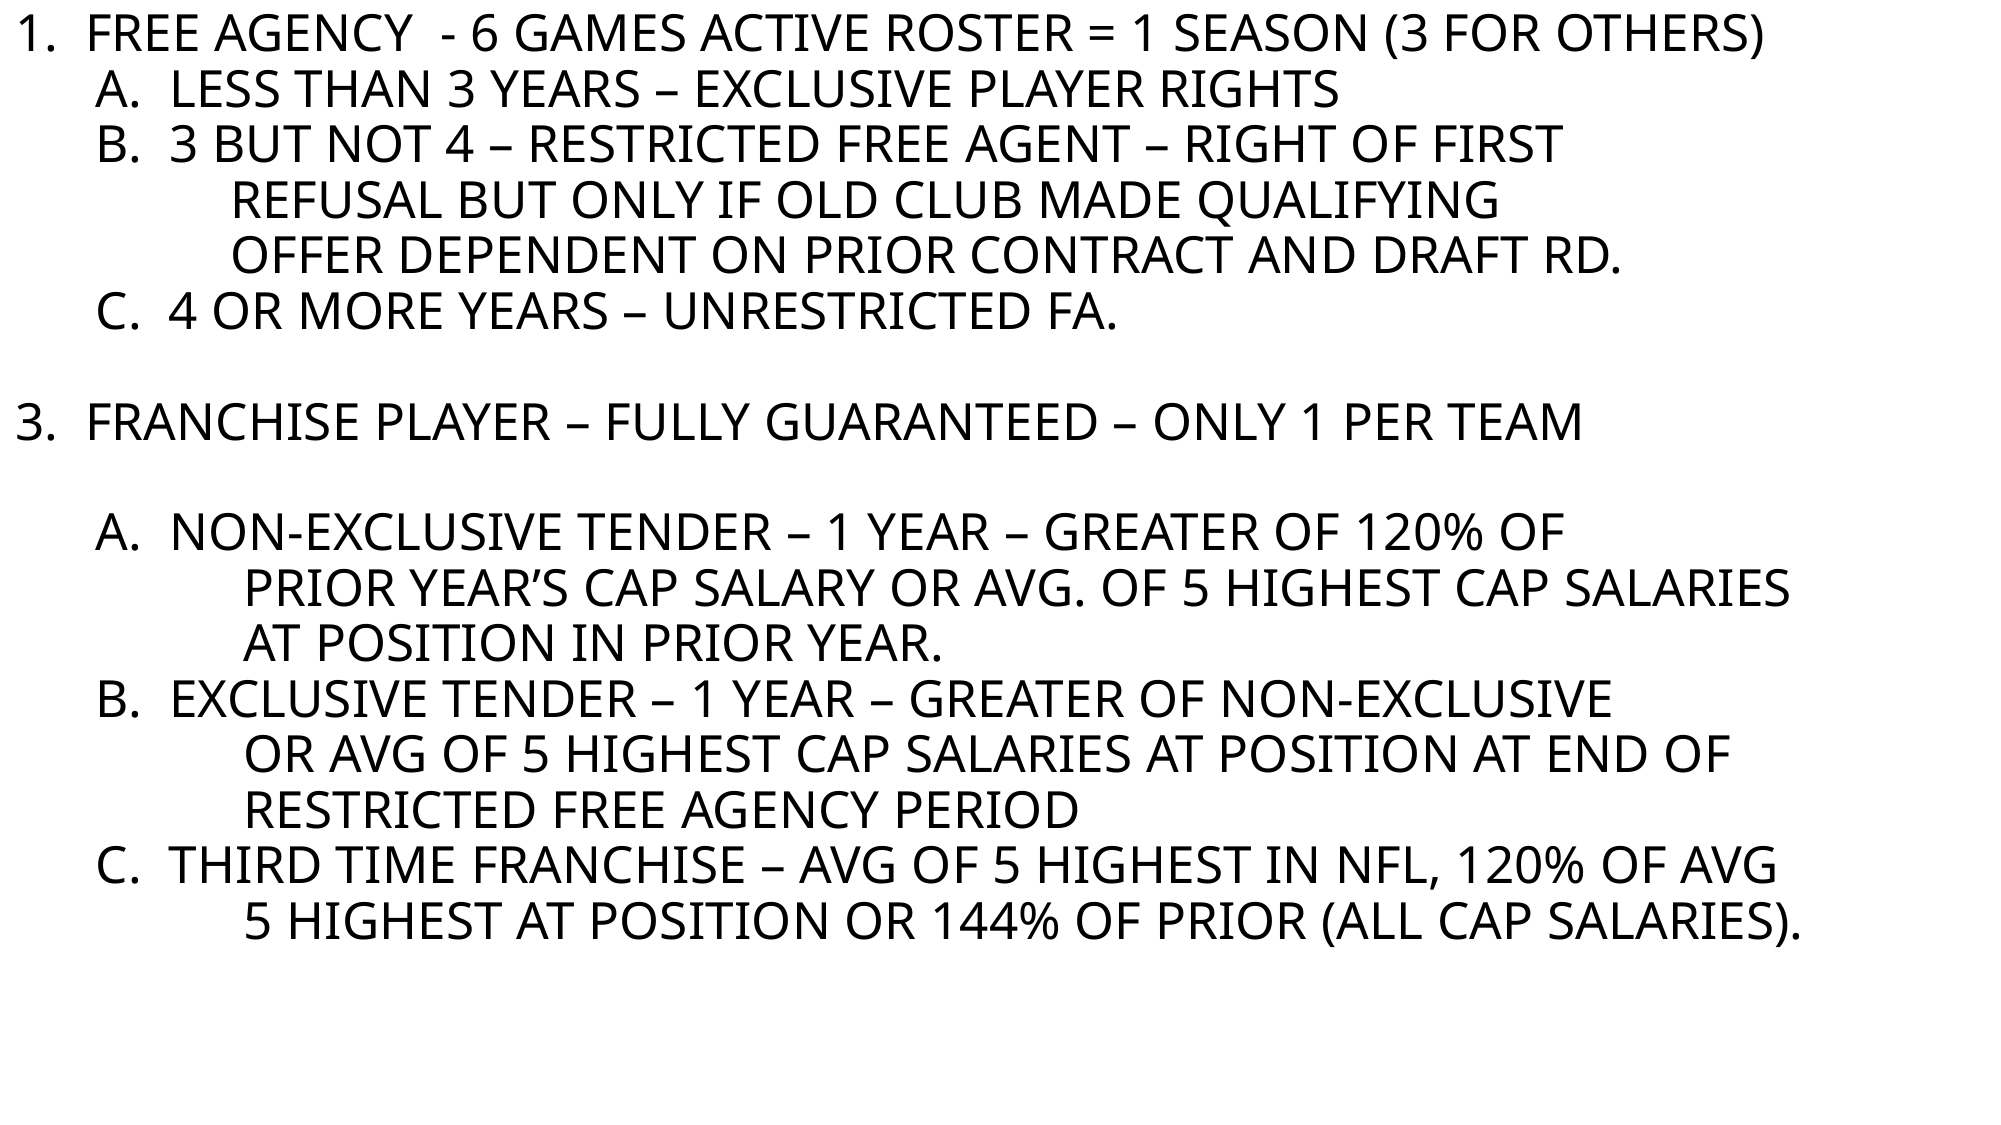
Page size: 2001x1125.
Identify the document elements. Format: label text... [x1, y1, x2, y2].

title 1. FREE AGENCY - 6 GAMES ACTIVE ROSTER = 1 SEASON (3 FOR OTHERS) A. LESS THAN 3 YEARS – EXCLUSIVE PLAYER RIGHTS B. 3 BUT NOT 4 – RESTRICTED FREE AGENT – RIGHT OF FIRST REFUSAL BUT ONLY IF OLD CLUB MADE QUALIFYING OFFER DEPENDENT ON PRIOR CONTRACT AND DRAFT RD. C. 4 OR MORE YEARS – UNRESTRICTED FA. 3. FRANCHISE PLAYER – FULLY GUARANTEED – ONLY 1 PER TEAM A. NON-EXCLUSIVE TENDER – 1 YEAR – GREATER OF 120% OF PRIOR YEAR’S CAP SALARY OR AVG. OF 5 HIGHEST CAP SALARIES AT POSITION IN PRIOR YEAR. B. EXCLUSIVE TENDER – 1 YEAR – GREATER OF NON-EXCLUSIVE OR AVG OF 5 HIGHEST CAP SALARIES AT POSITION AT END OF RESTRICTED FREE AGENCY PERIOD C. THIRD TIME FRANCHISE – AVG OF 5 HIGHEST IN NFL, 120% OF AVG 5 HIGHEST AT POSITION OR 144% OF PRIOR (ALL CAP SALARIES). [0, 0, 1863, 1125]
